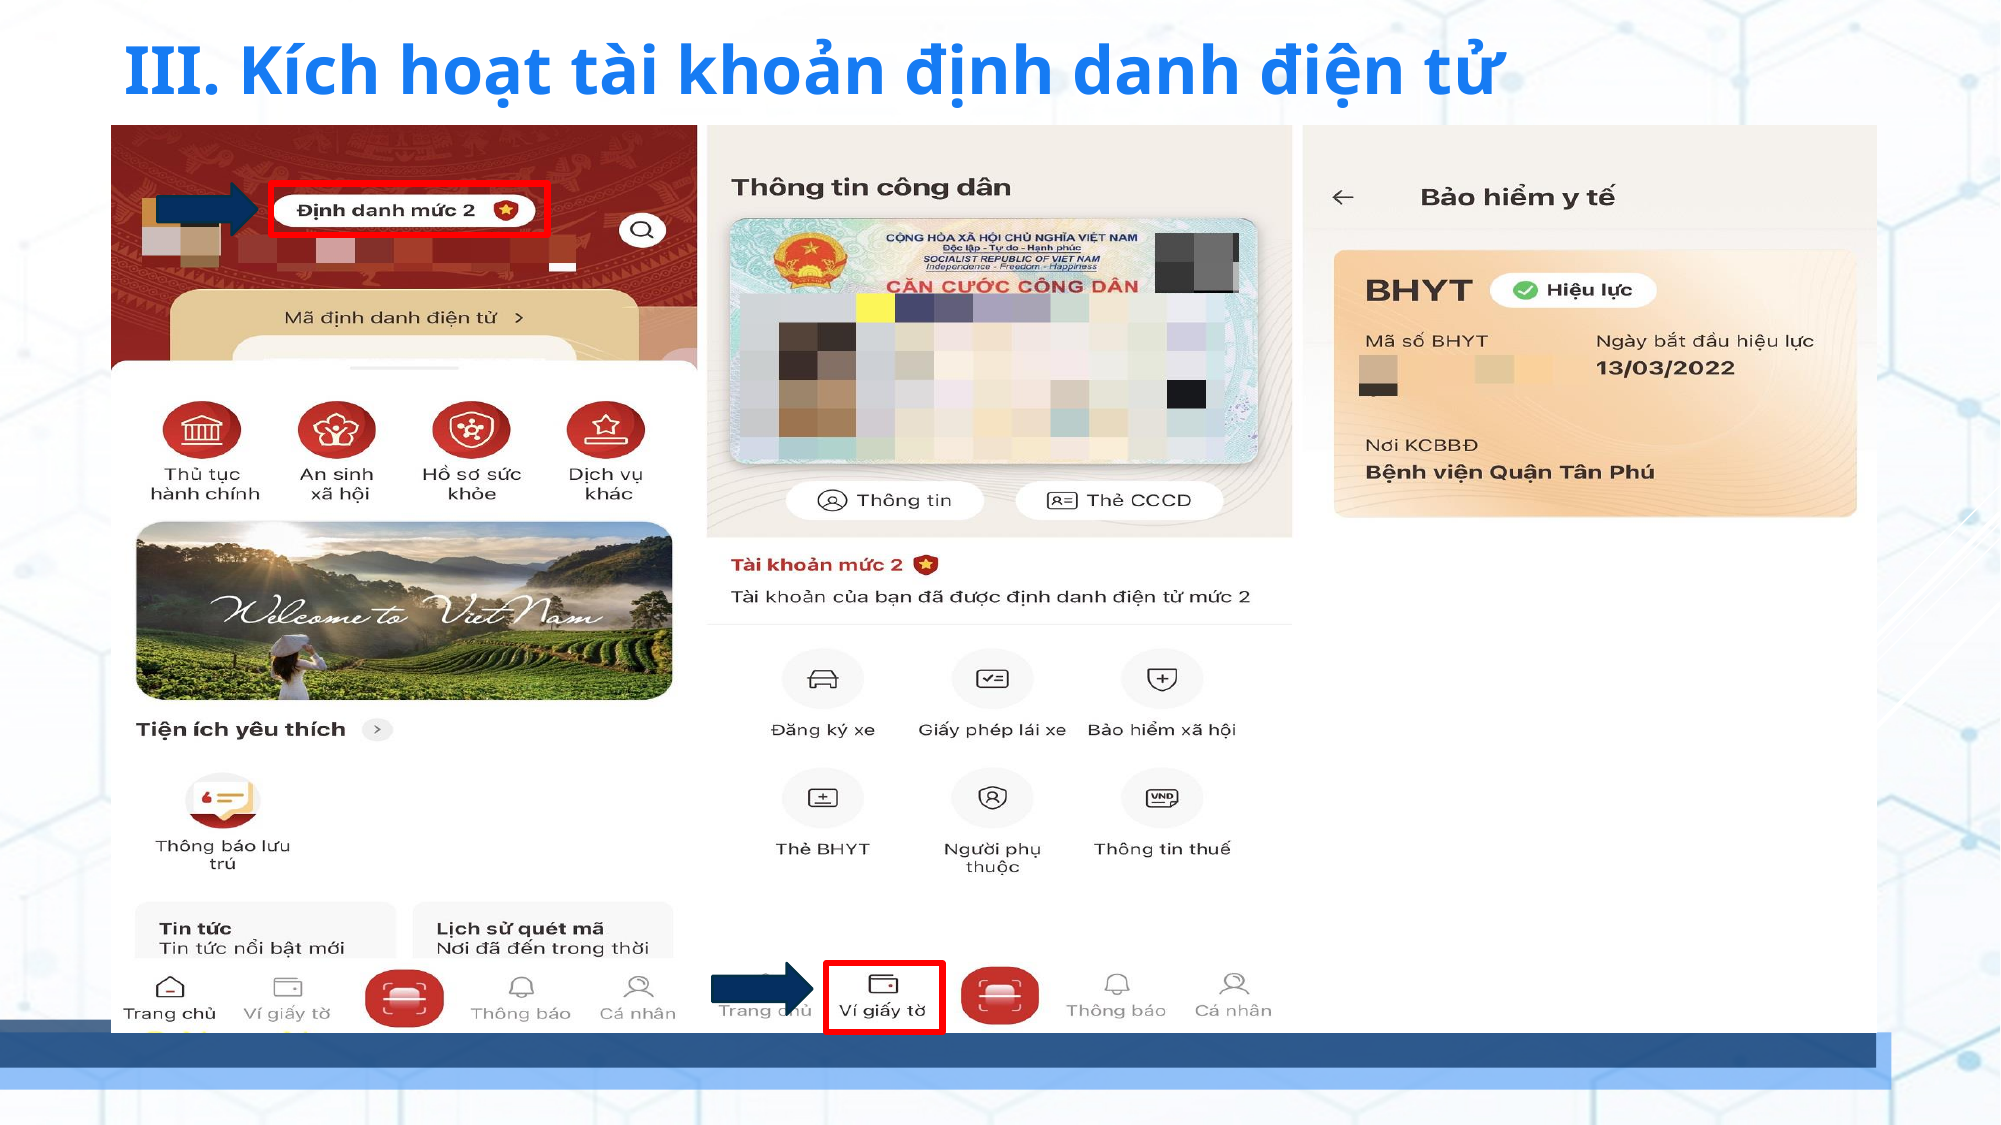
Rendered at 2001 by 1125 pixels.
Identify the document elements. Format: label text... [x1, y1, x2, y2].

text_box [0, 1018, 1877, 1069]
text_box [0, 1031, 1893, 1091]
text_box III. Kích hoạt tài khoản định danh điện tử [124, 34, 1975, 100]
picture [0, 0, 2001, 1125]
